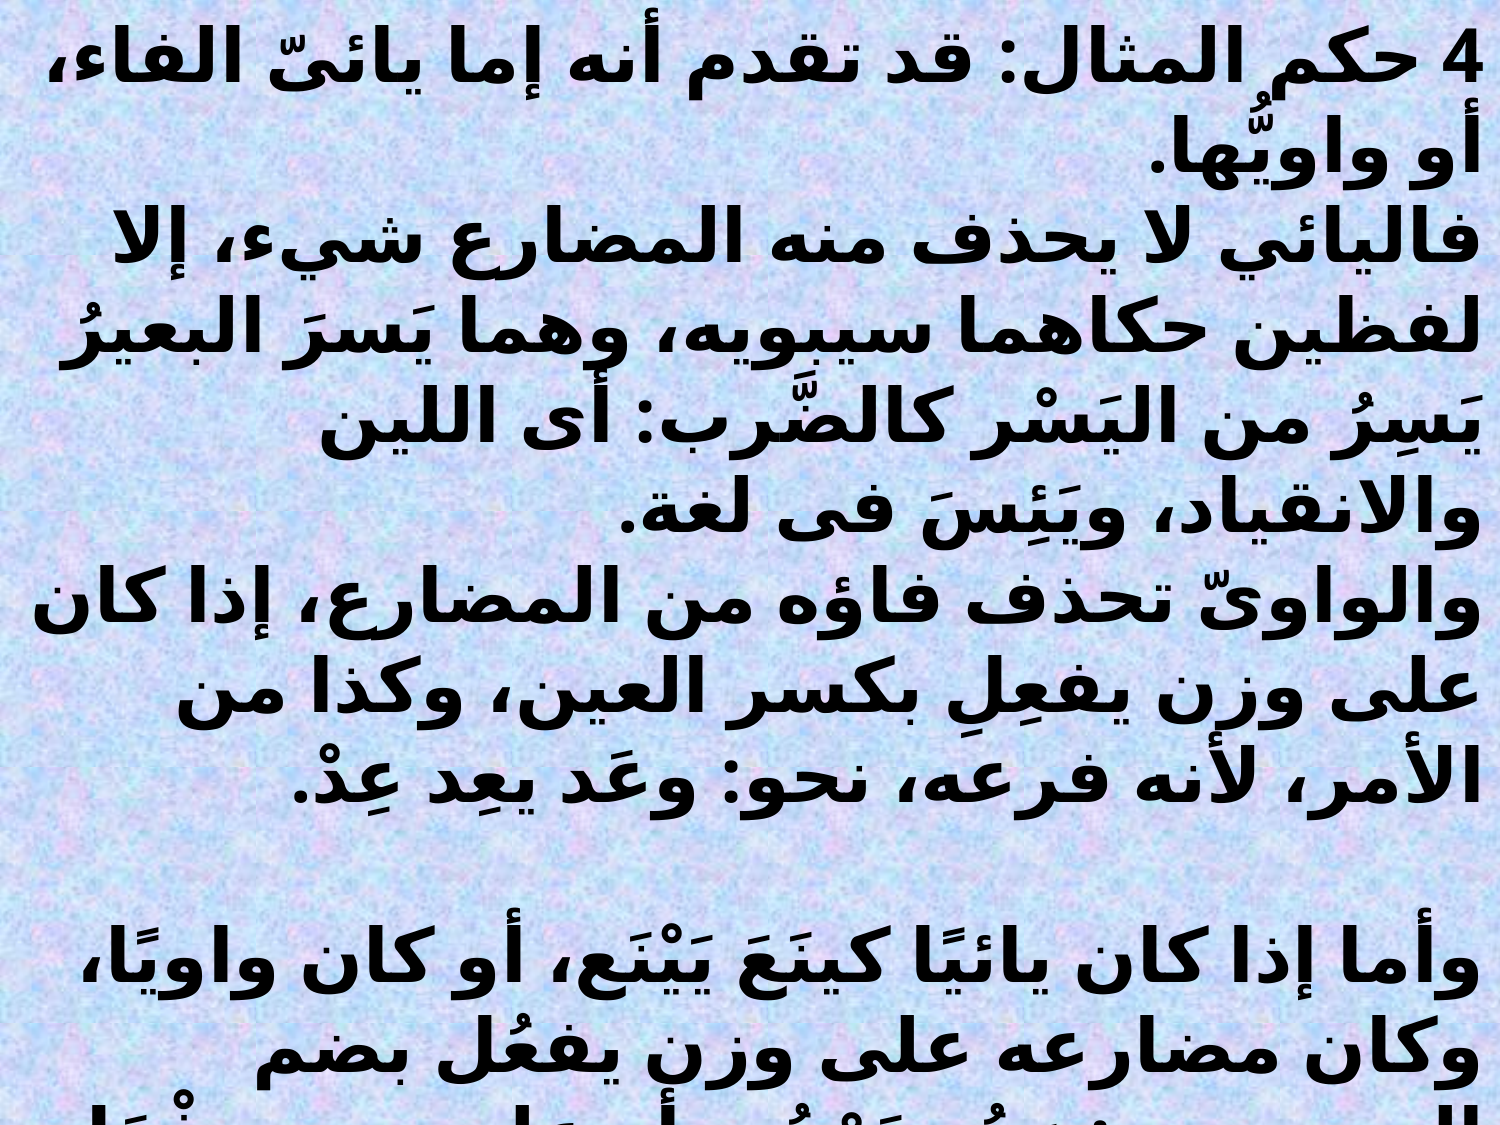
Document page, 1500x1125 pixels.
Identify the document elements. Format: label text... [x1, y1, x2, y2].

text_box 4 حكم المثال: قد تقدم أنه إما يائىّ الفاء، أو واويُّها. فاليائي لا يحذف منه المضارع شيء، إلا لفظين حكاهما سيبويه، وهما يَسرَ البعيرُ يَسِرُ من اليَسْر كالضَّرب: أى اللين والانقياد، ويَئِسَ فى لغة. والواوىّ تحذف فاؤه من المضارع، إذا كان على وزن يفعِلِ بكسر العين، وكذا من الأمر، لأنه فرعه، نحو: وعَد يعِد عِدْ. وأما إذا كان يائيًا كينَعَ يَيْنَع، أو كان واويًا، وكان مضارعه على وزن يفعُل بضم العين، نحو: وَجُه يَوْجُه، أو على وزن يفْعَل بفتحها نحو: وجِل يَوْجَل، فلا يُحْذف منه شيء . [0, 0, 1500, 1125]
